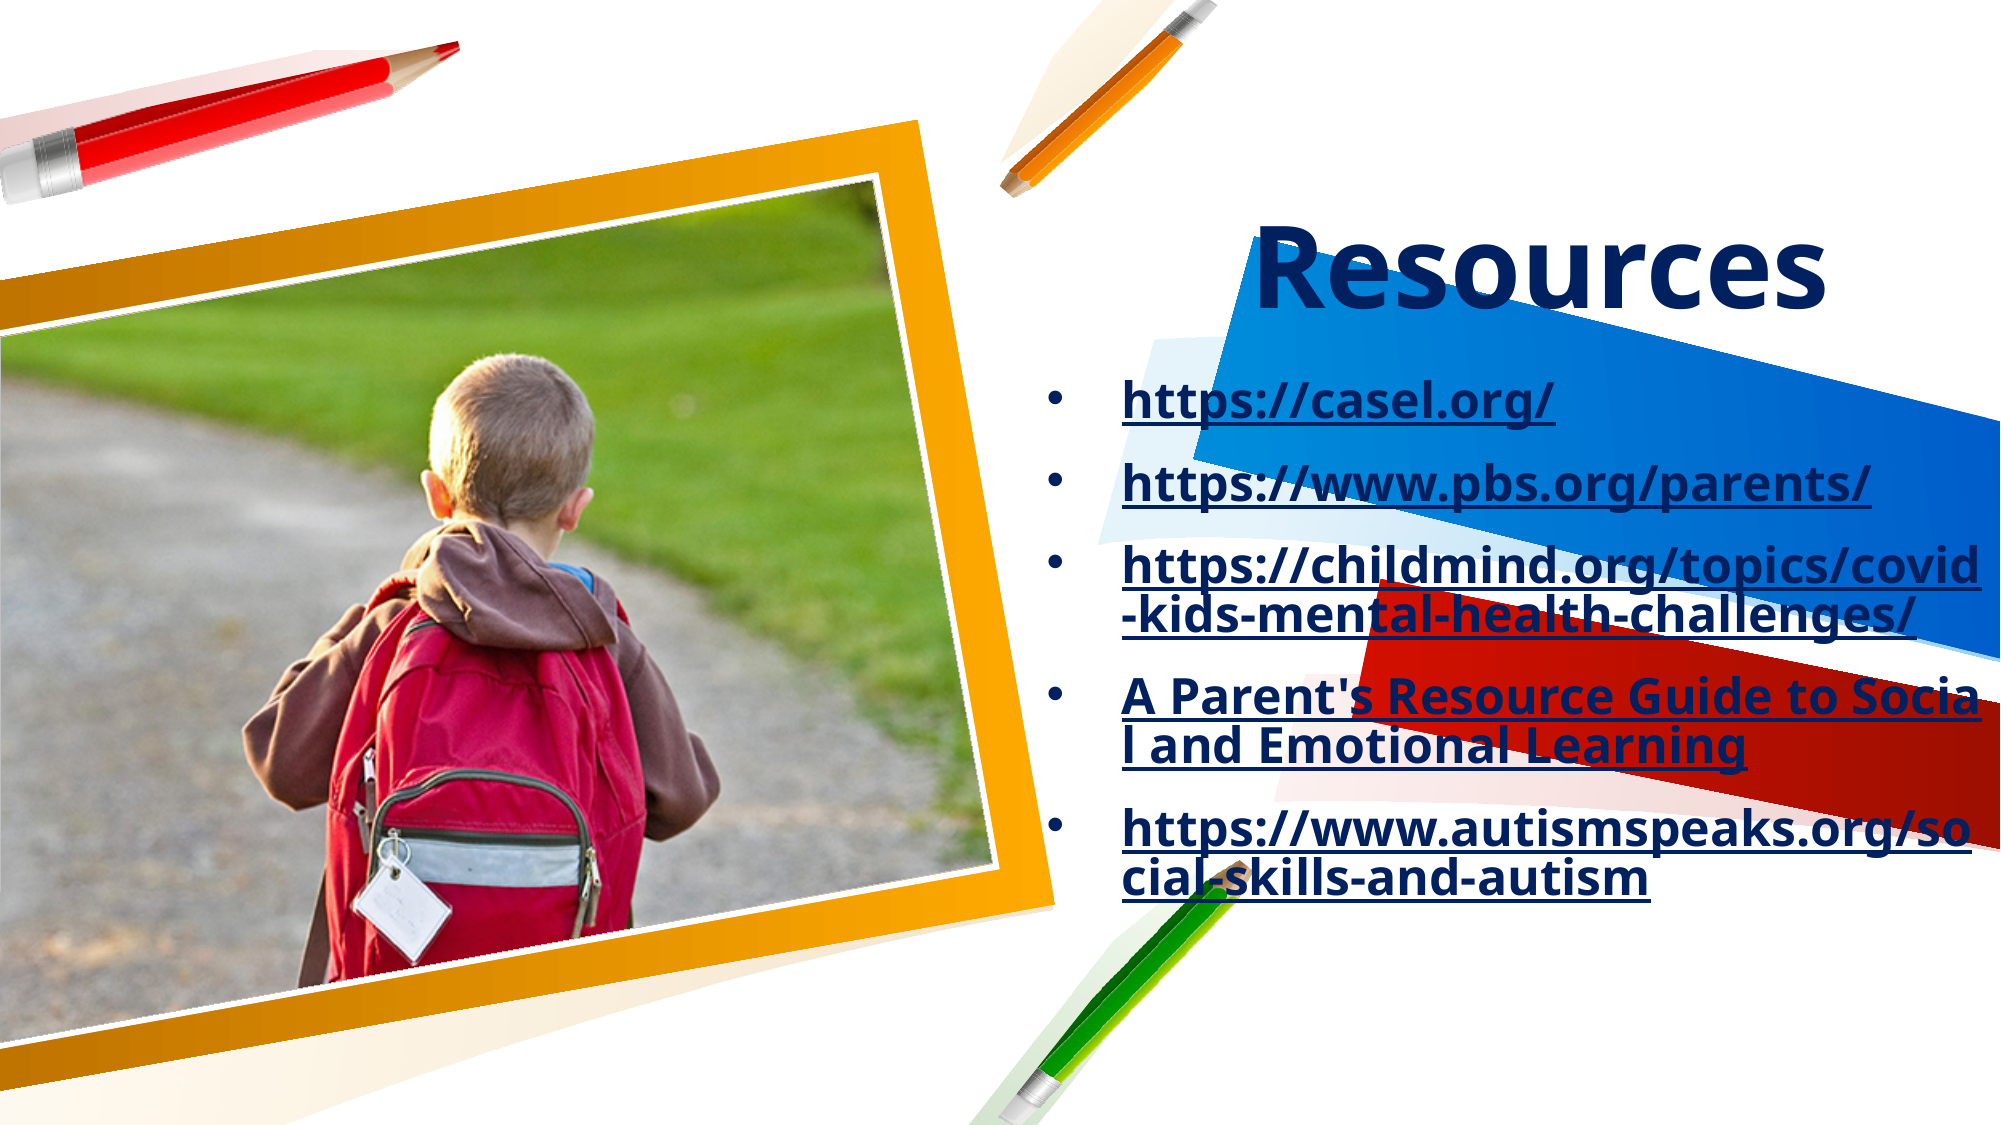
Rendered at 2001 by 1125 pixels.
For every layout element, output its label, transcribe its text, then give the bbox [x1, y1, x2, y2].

picture [0, 0, 1223, 1043]
picture [991, 1043, 1144, 1125]
title Resources [1144, 179, 1936, 362]
list https://casel.org/ https://www.pbs.org/parents/ https://childmind.org/topics/covid-kids-mental-health-challenges/ A Parent's Resource Guide to Social and Emotional Learning https://www.autismspeaks.org/social-skills-and-autism [1031, 362, 2000, 1043]
